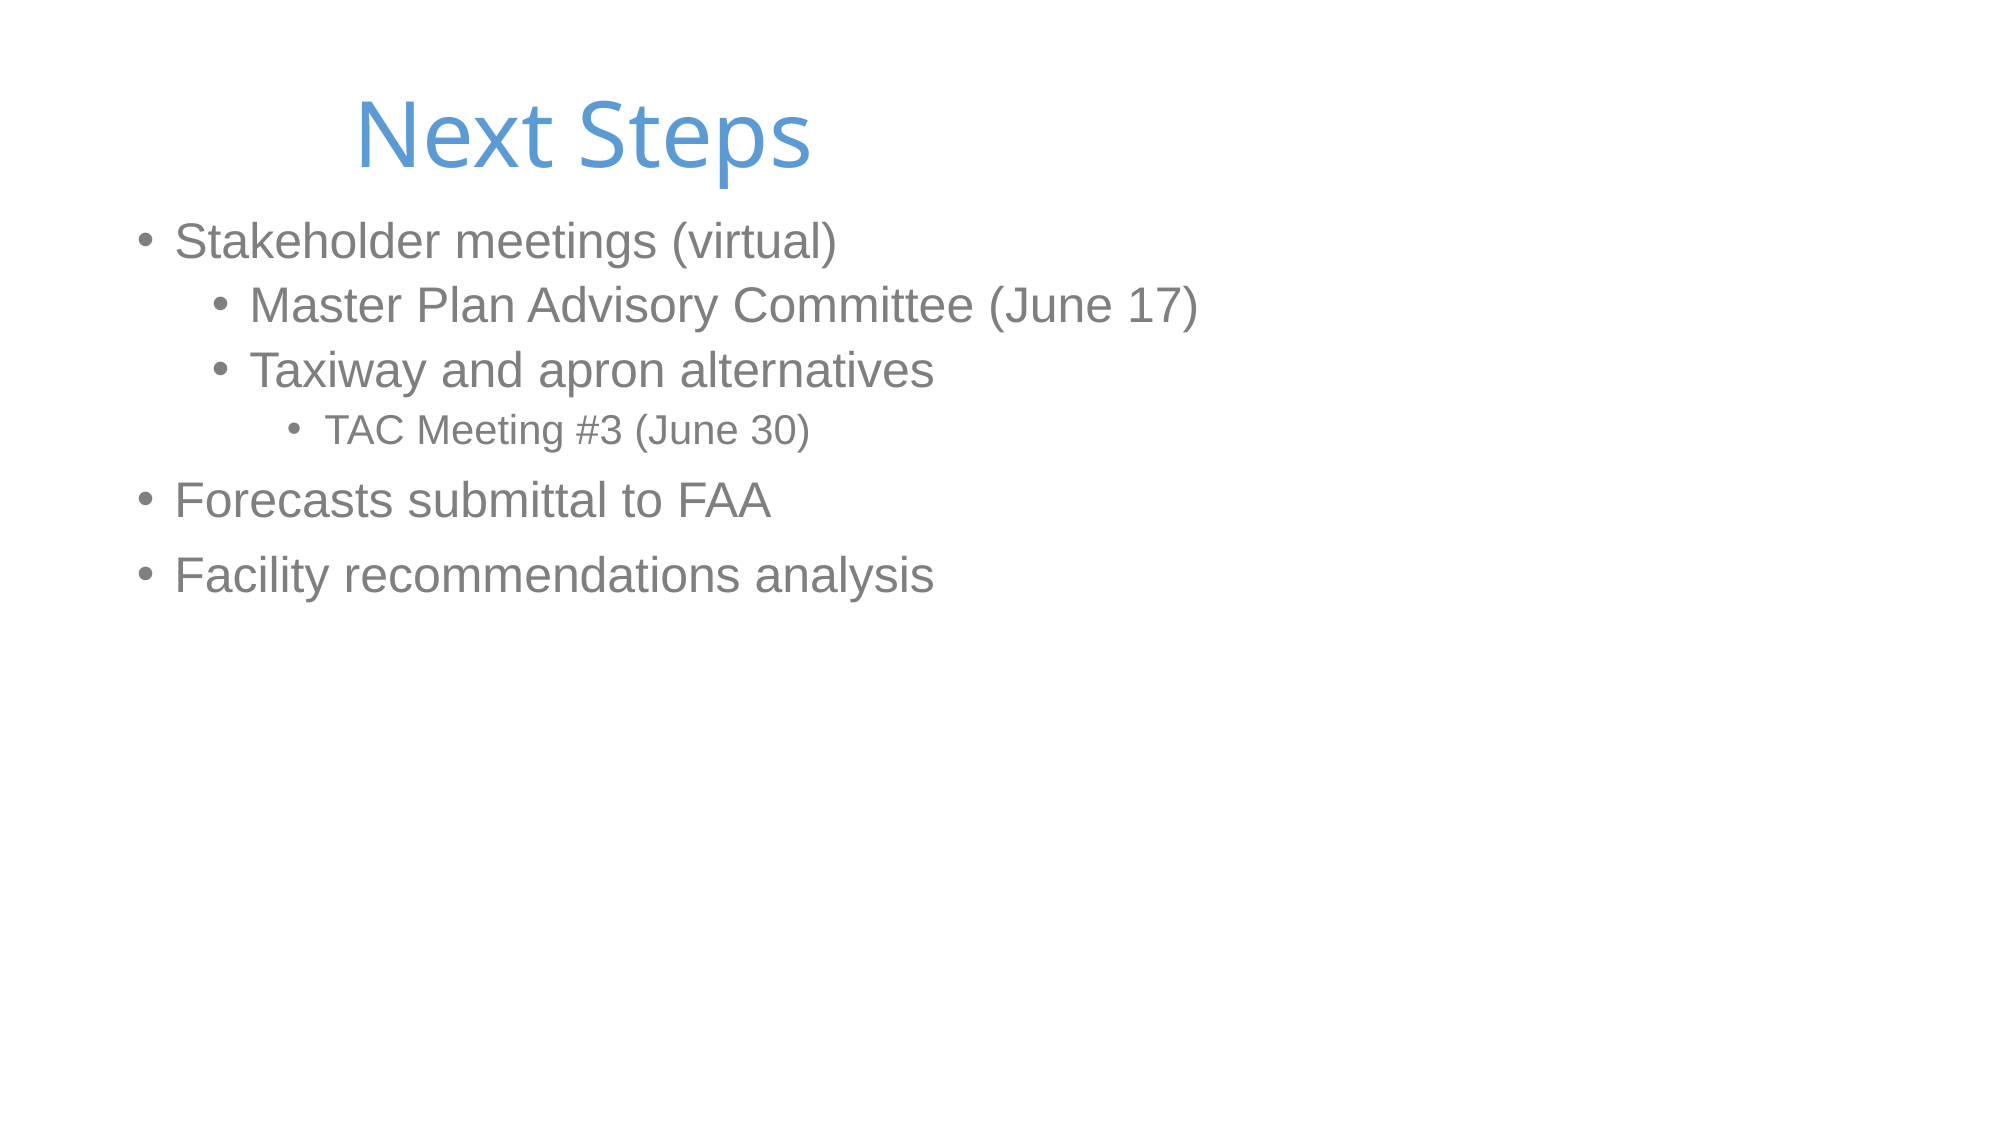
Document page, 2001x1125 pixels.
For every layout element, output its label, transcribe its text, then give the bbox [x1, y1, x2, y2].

list Stakeholder meetings (virtual) Master Plan Advisory Committee (June 17) Taxiway and apron alternatives TAC Meeting #3 (June 30) Forecasts submittal to FAA Facility recommendations analysis [136, 215, 1911, 948]
title Next Steps [353, 59, 1647, 216]
